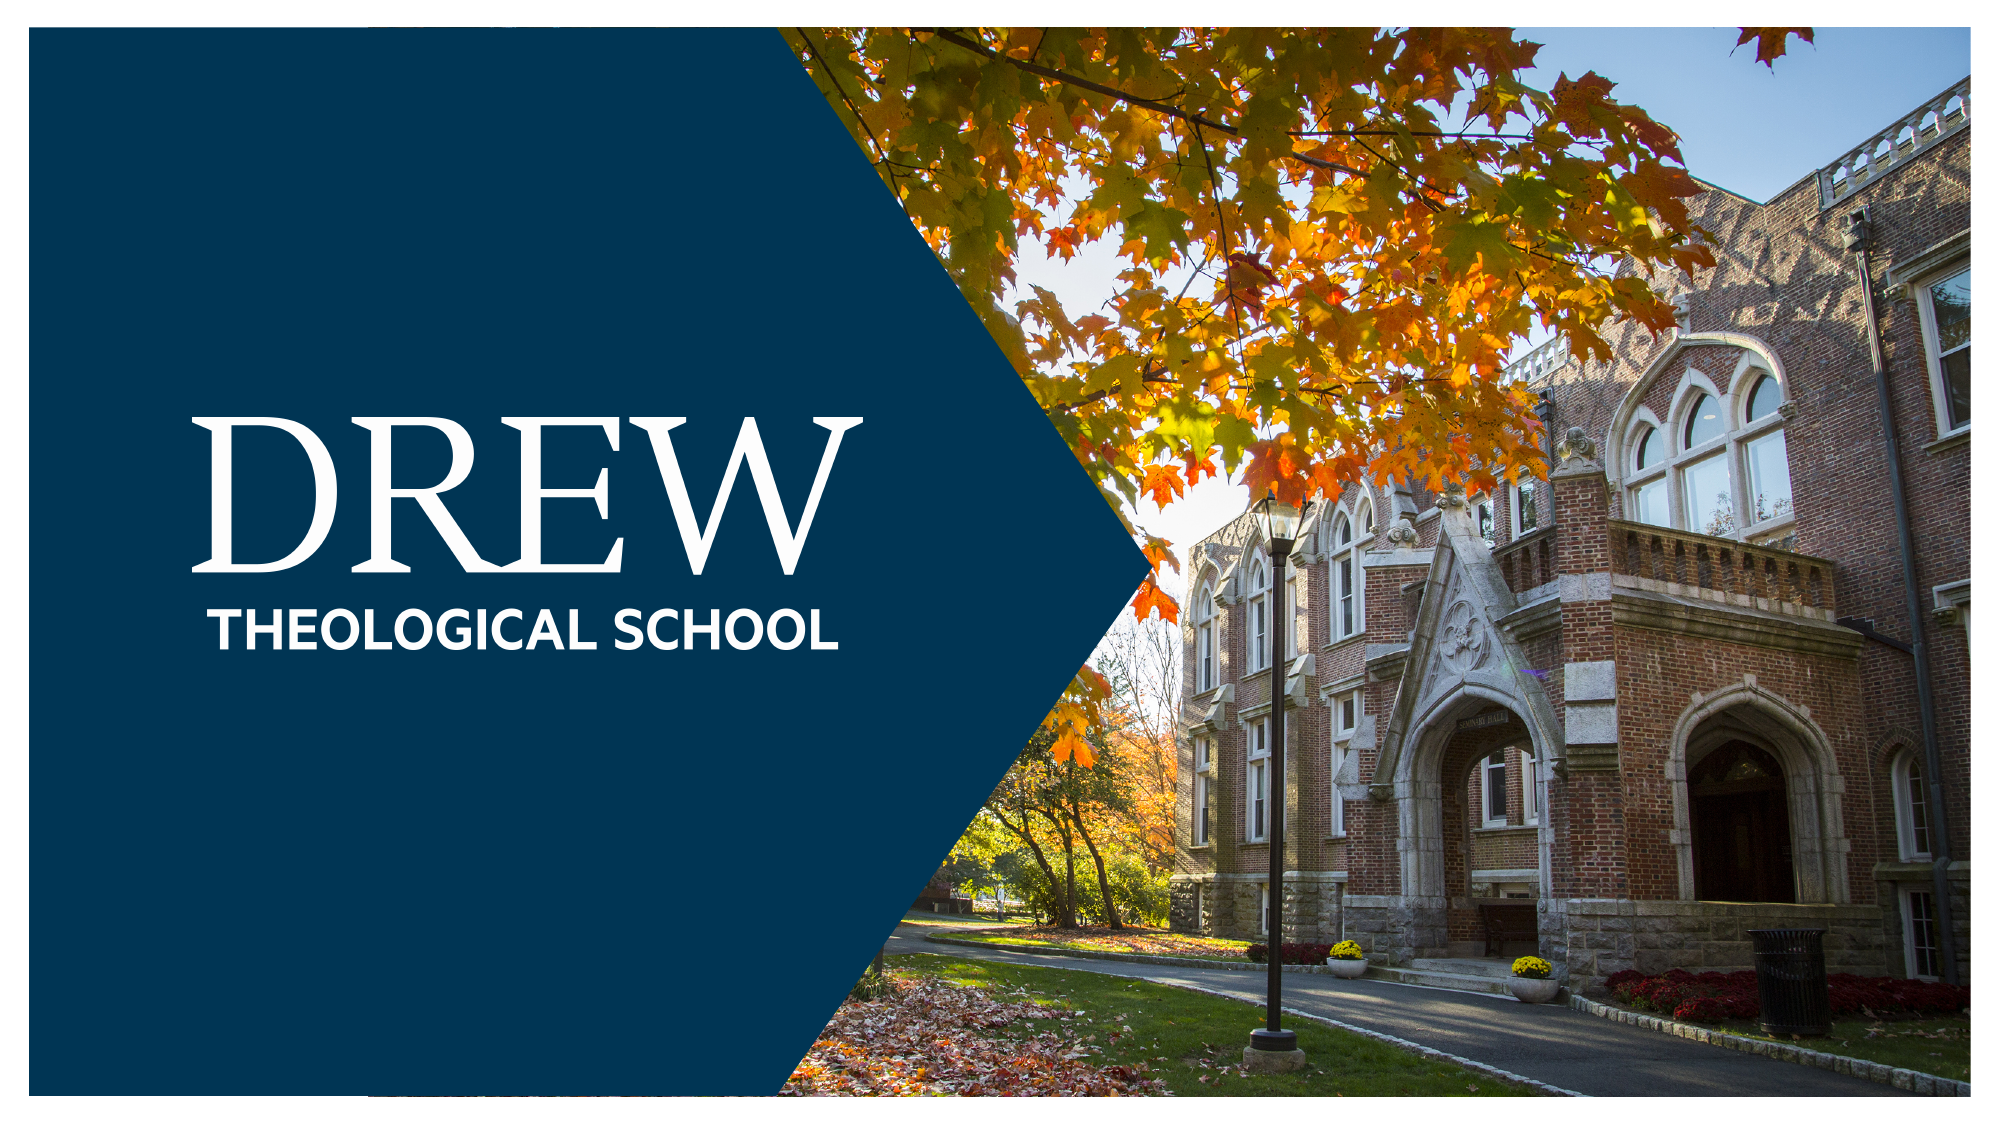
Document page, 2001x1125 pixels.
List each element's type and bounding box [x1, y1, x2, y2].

picture [192, 417, 863, 650]
picture [368, 27, 1971, 1097]
